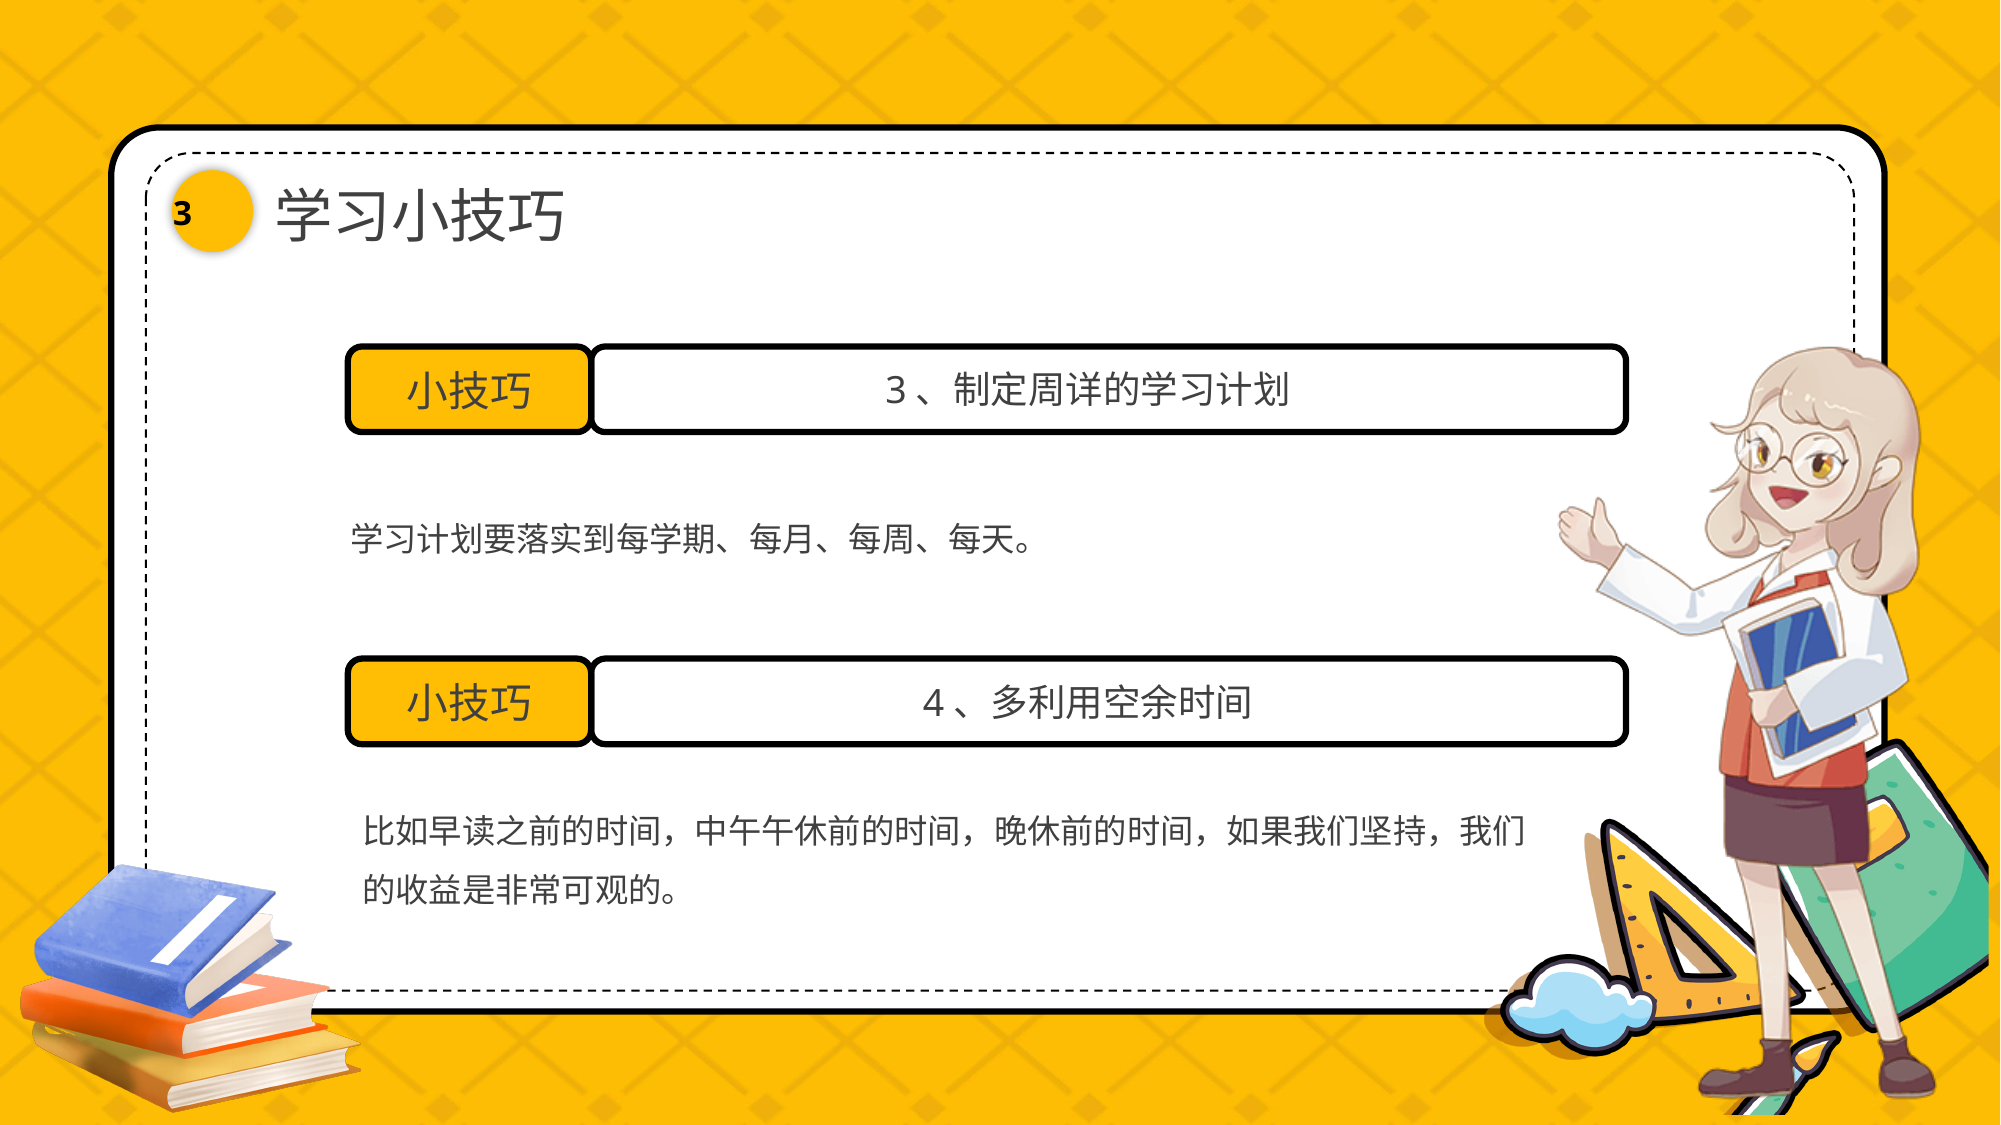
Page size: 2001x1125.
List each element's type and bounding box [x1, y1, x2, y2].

picture [0, 0, 2001, 1125]
text_box [347, 346, 1536, 433]
text_box [347, 658, 1536, 745]
text_box [111, 127, 1885, 1012]
text_box [158, 170, 641, 257]
